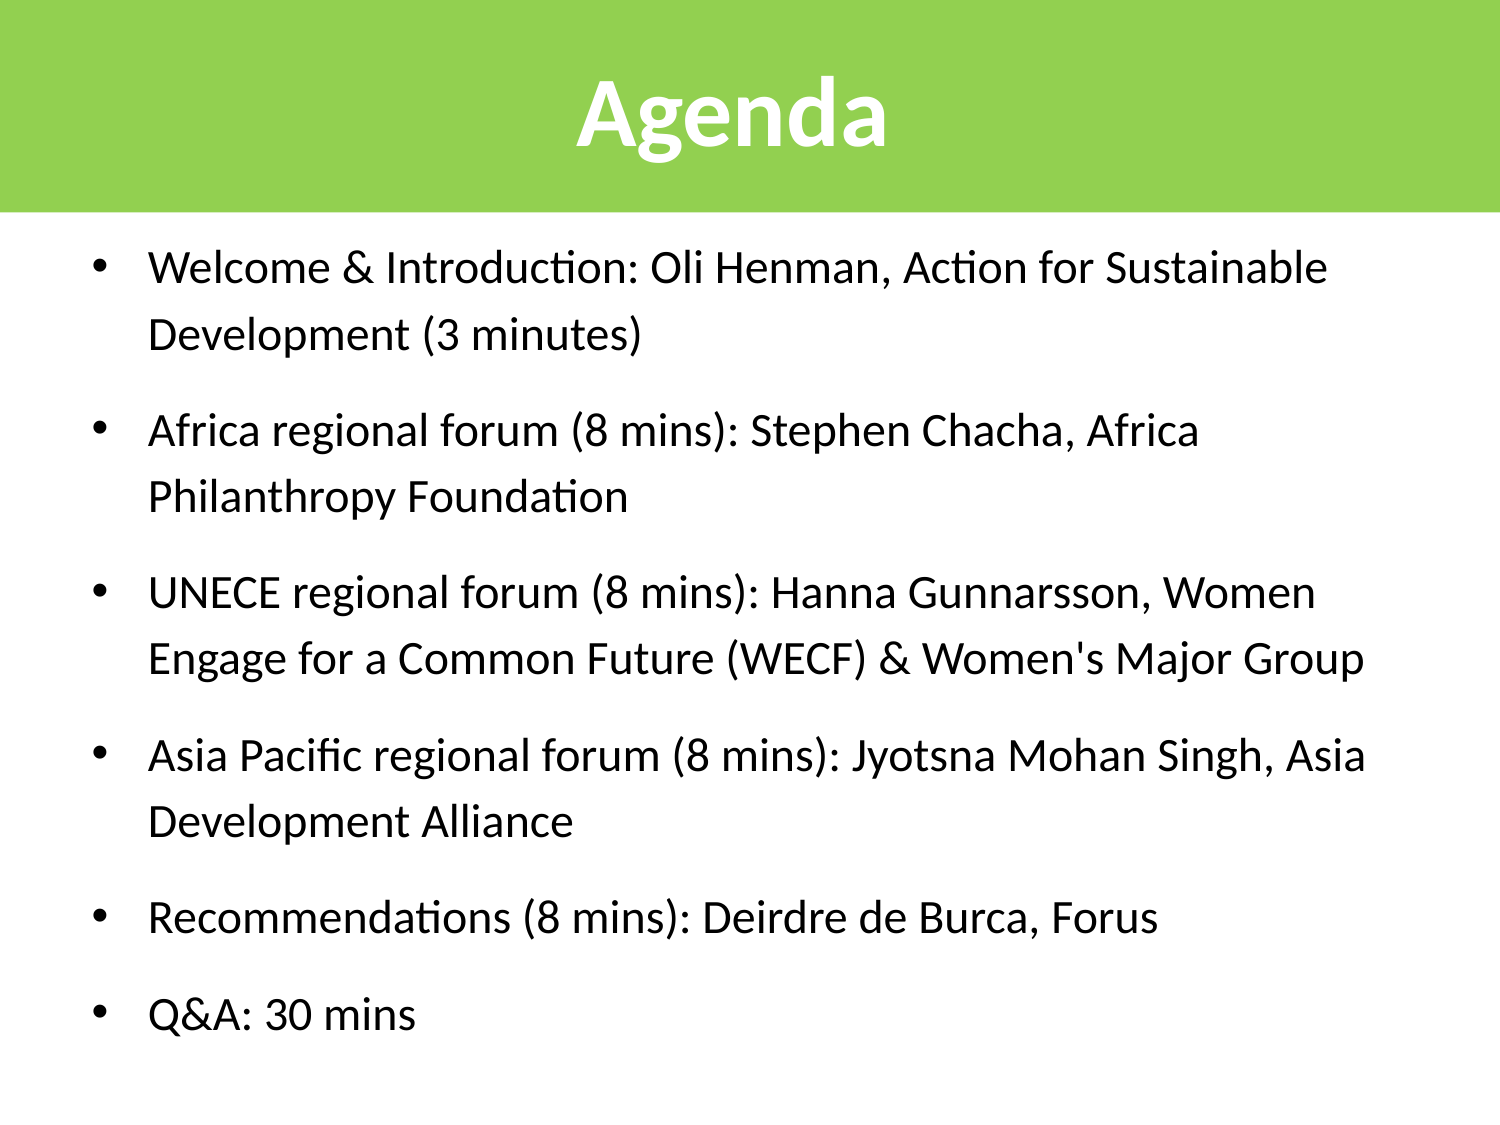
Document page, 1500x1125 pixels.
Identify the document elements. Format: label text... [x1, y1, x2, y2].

list Welcome & Introduction: Oli Henman, Action for Sustainable Development (3 minutes) Africa regional forum (8 mins): Stephen Chacha, Africa Philanthropy Foundation UNECE regional forum (8 mins): Hanna Gunnarsson, Women Engage for a Common Future (WECF) & Women's Major Group Asia Pacific regional forum (8 mins): Jyotsna Mohan Singh, Asia Development Alliance Recommendations (8 mins): Deirdre de Burca, Forus Q&A: 30 mins [76, 219, 1427, 1064]
title Agenda [0, 0, 1500, 213]
